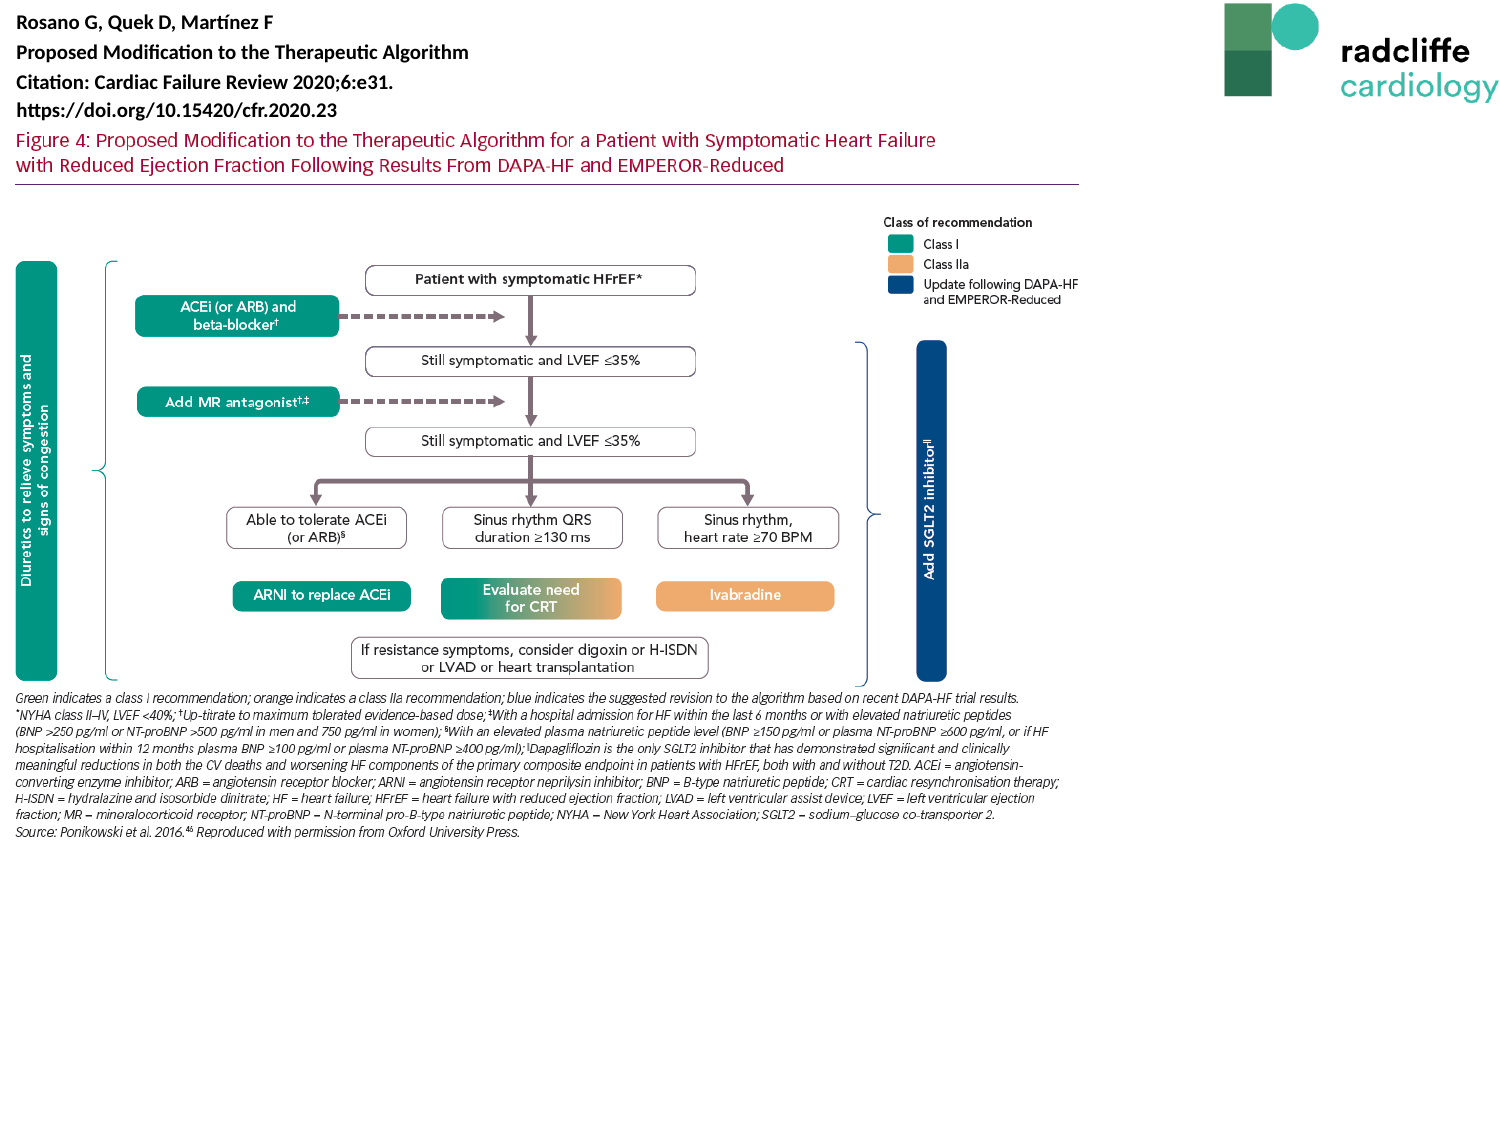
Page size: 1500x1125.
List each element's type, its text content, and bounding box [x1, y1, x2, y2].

text_box Rosano G, Quek D, Martínez F [1, 1, 939, 31]
text_box https://doi.org/10.15420/cfr.2020.23 [1, 89, 1500, 129]
picture [1224, 1, 1499, 104]
text_box Citation: Cardiac Failure Review 2020;6:e31. [1, 60, 1224, 89]
picture [1, 124, 1096, 860]
text_box Proposed Modification to the Therapeutic Algorithm [1, 31, 1224, 60]
